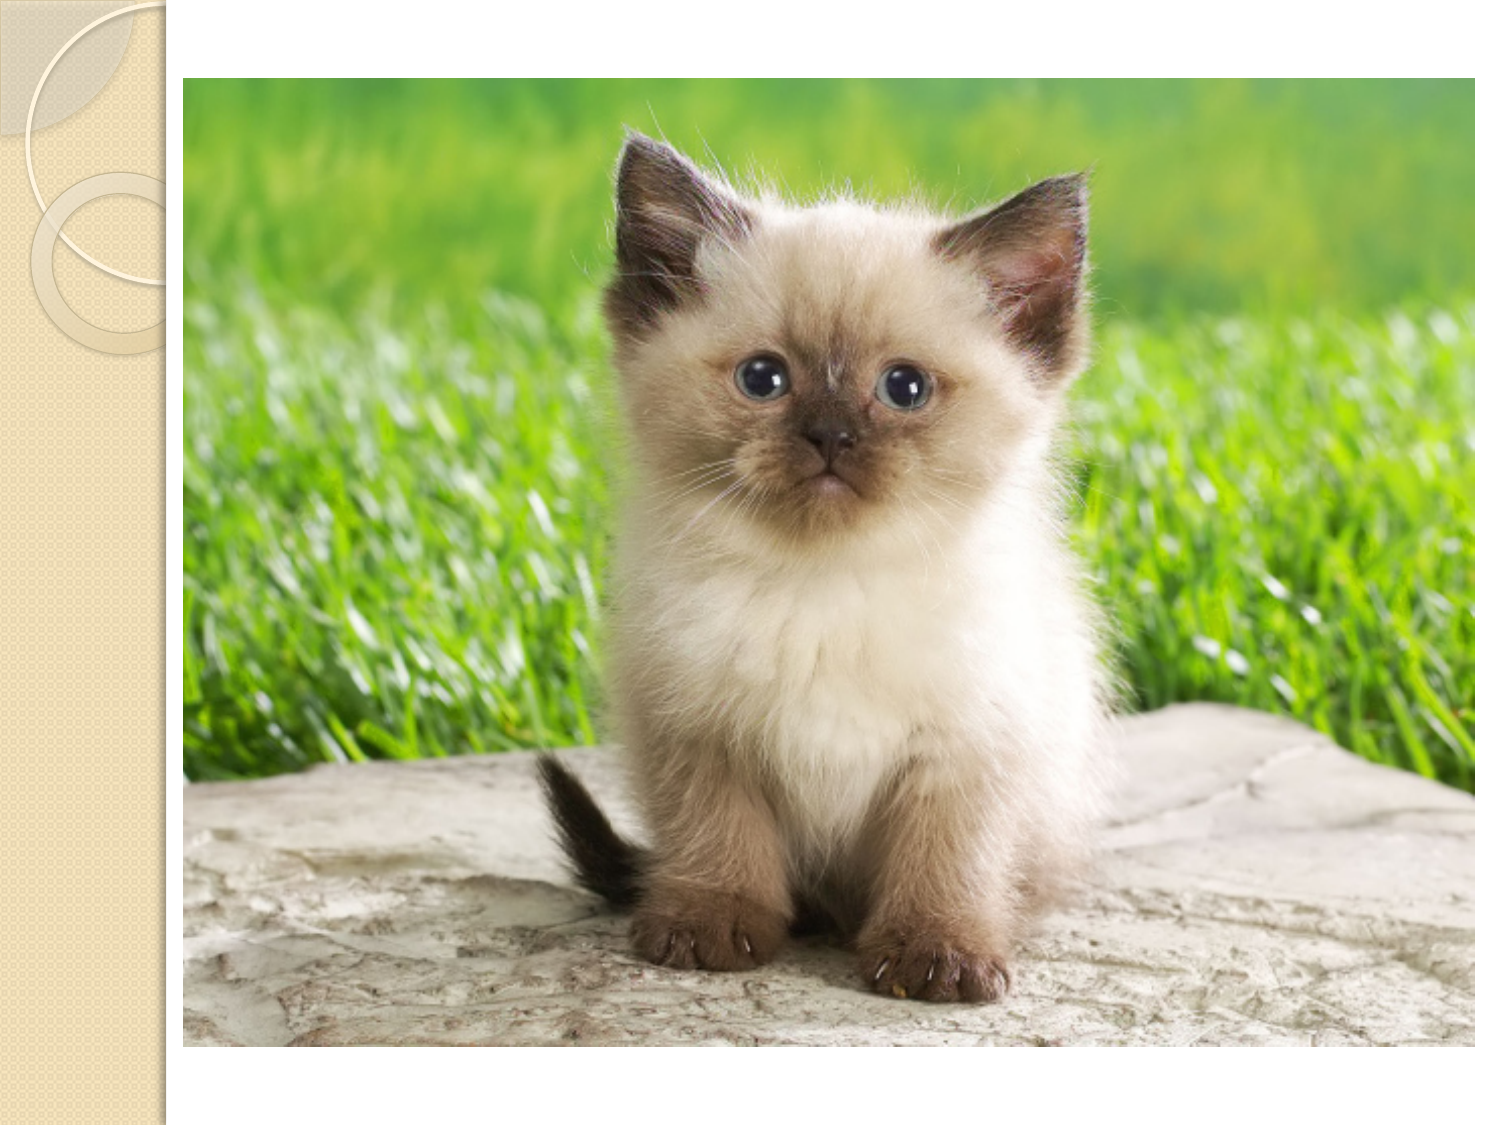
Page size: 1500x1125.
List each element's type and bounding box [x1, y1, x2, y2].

picture [182, 77, 1475, 1047]
